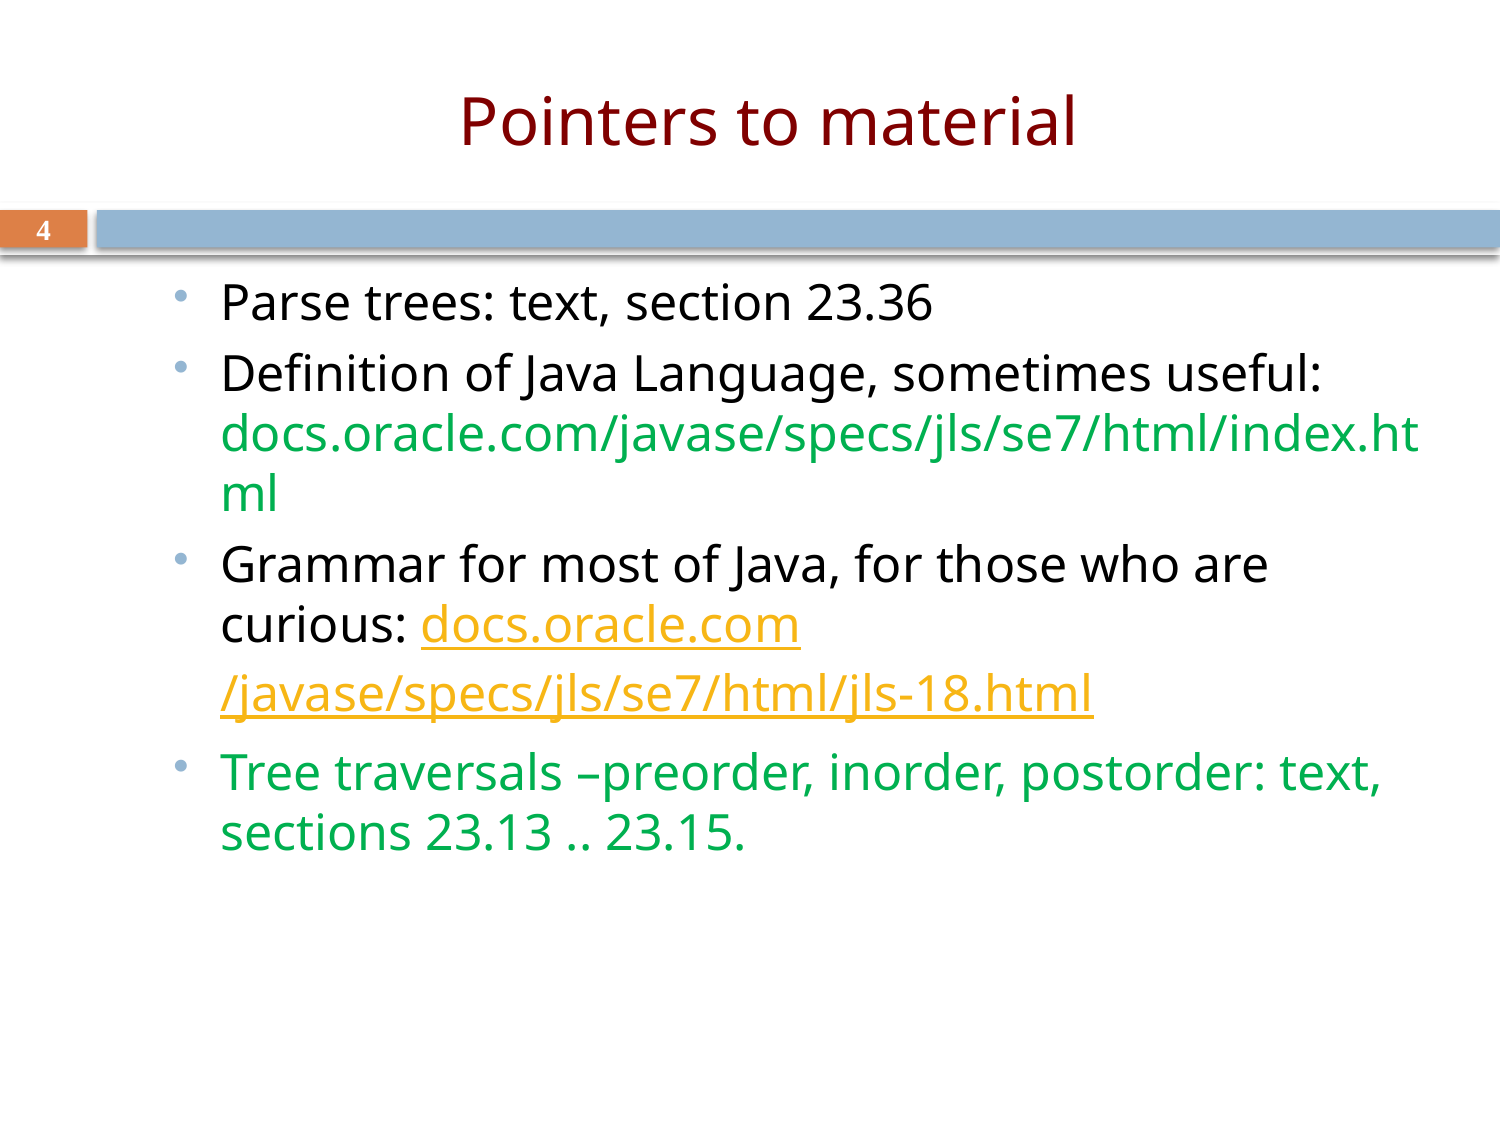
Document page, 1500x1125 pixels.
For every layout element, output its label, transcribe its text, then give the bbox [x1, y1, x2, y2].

slide_number 4 [0, 208, 88, 249]
title Pointers to material [100, 37, 1438, 200]
list Parse trees: text, section 23.36 Definition of Java Language, sometimes useful: docs.oracle.com/javase/specs/jls/se7/html/index.html Grammar for most of Java, for those who are curious: docs.oracle.com/javase/specs/jls/se7/html/jls-18.html Tree traversals –preorder, inorder, postorder: text, sections 23.13 .. 23.15. [100, 262, 1438, 1000]
